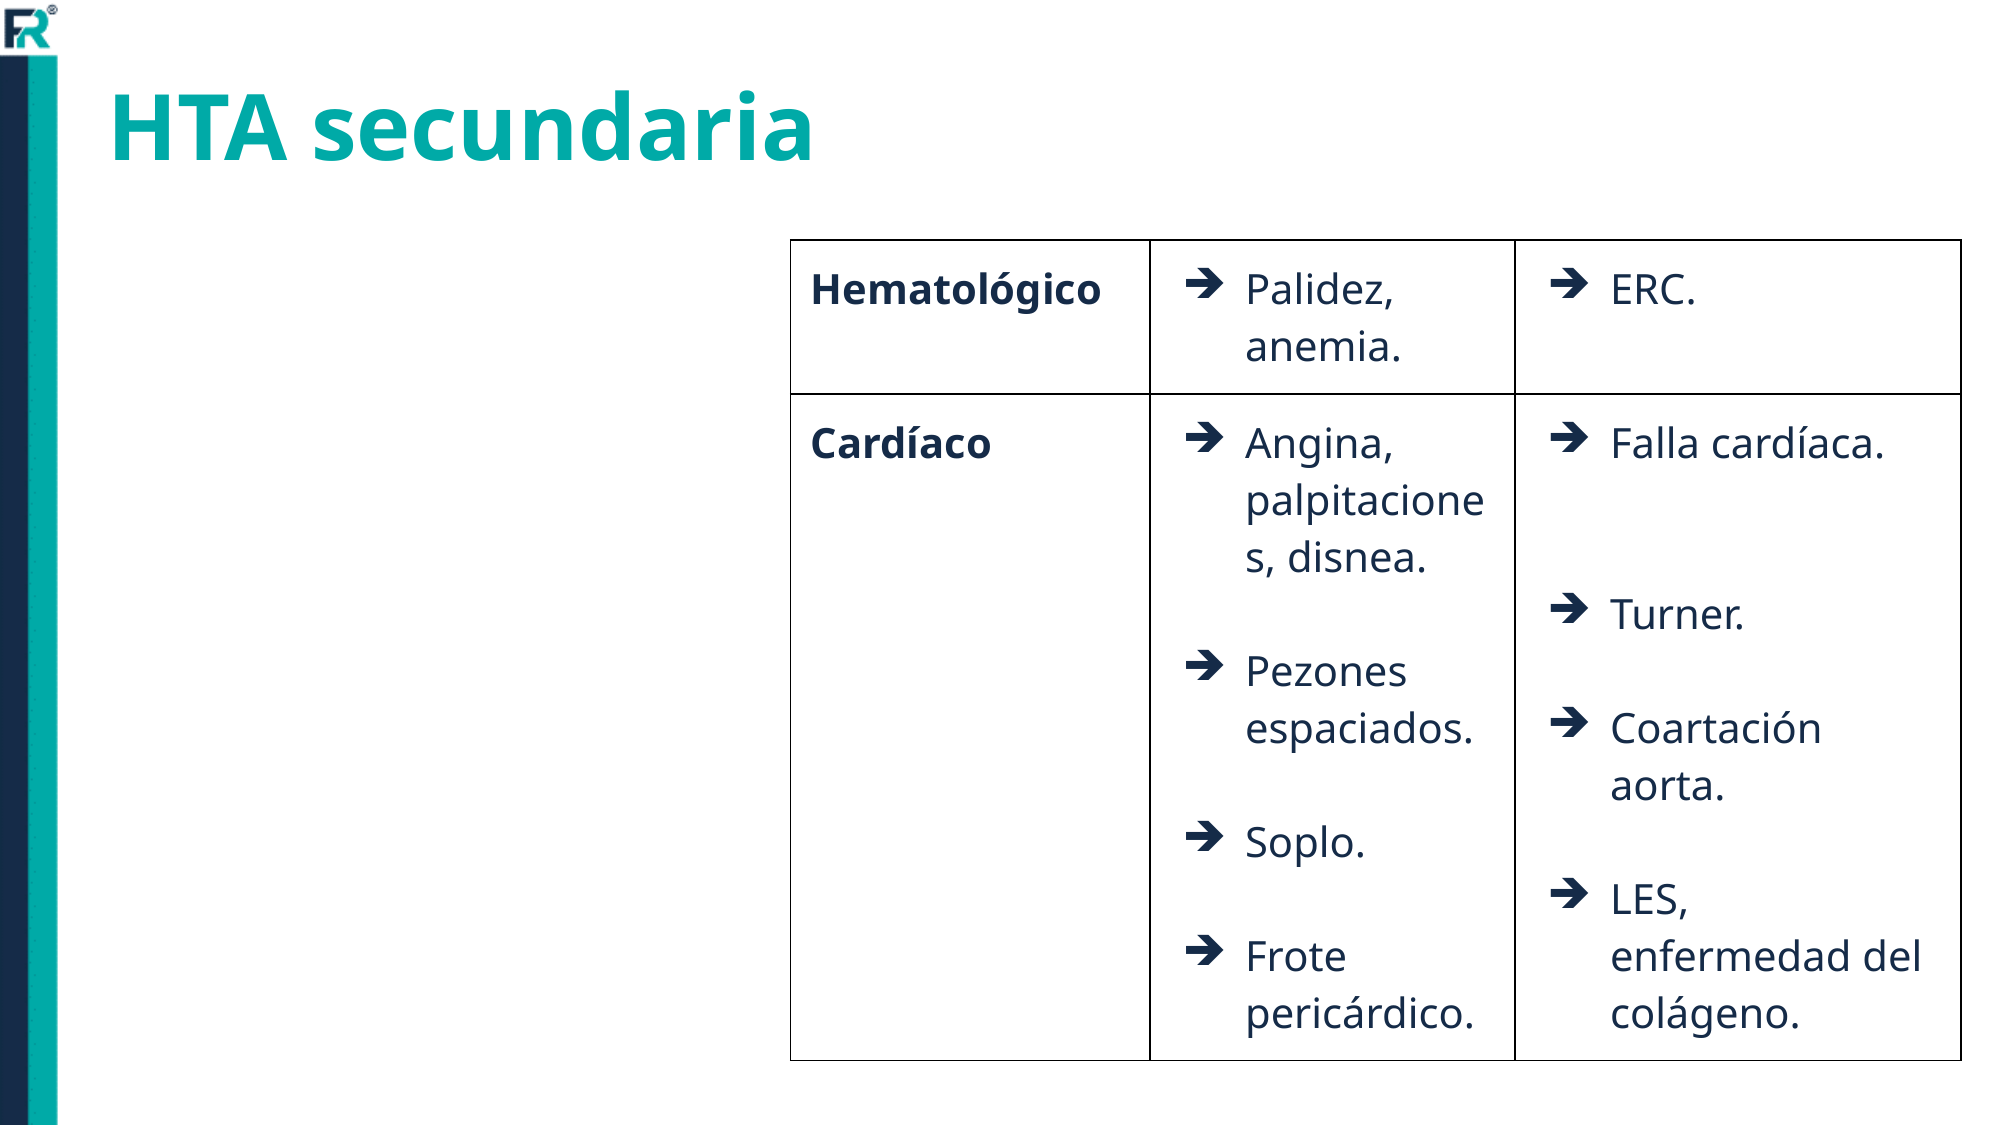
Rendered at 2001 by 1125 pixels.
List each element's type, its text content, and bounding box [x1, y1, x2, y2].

table_cell Falla cardíaca. Turner. Coartación aorta. LES, enfermedad del colágeno. [1516, 395, 1960, 1060]
picture [0, 0, 2001, 1125]
title HTA secundaria [92, 22, 1818, 240]
table_header ERC. [1516, 241, 1960, 393]
table_header Hematológico [791, 241, 1149, 393]
table_header Palidez, anemia. [1151, 241, 1514, 393]
table_cell Angina, palpitaciones, disnea. Pezones espaciados. Soplo. Frote pericárdico. [1151, 395, 1514, 1060]
table_cell Cardíaco [791, 395, 1149, 1060]
